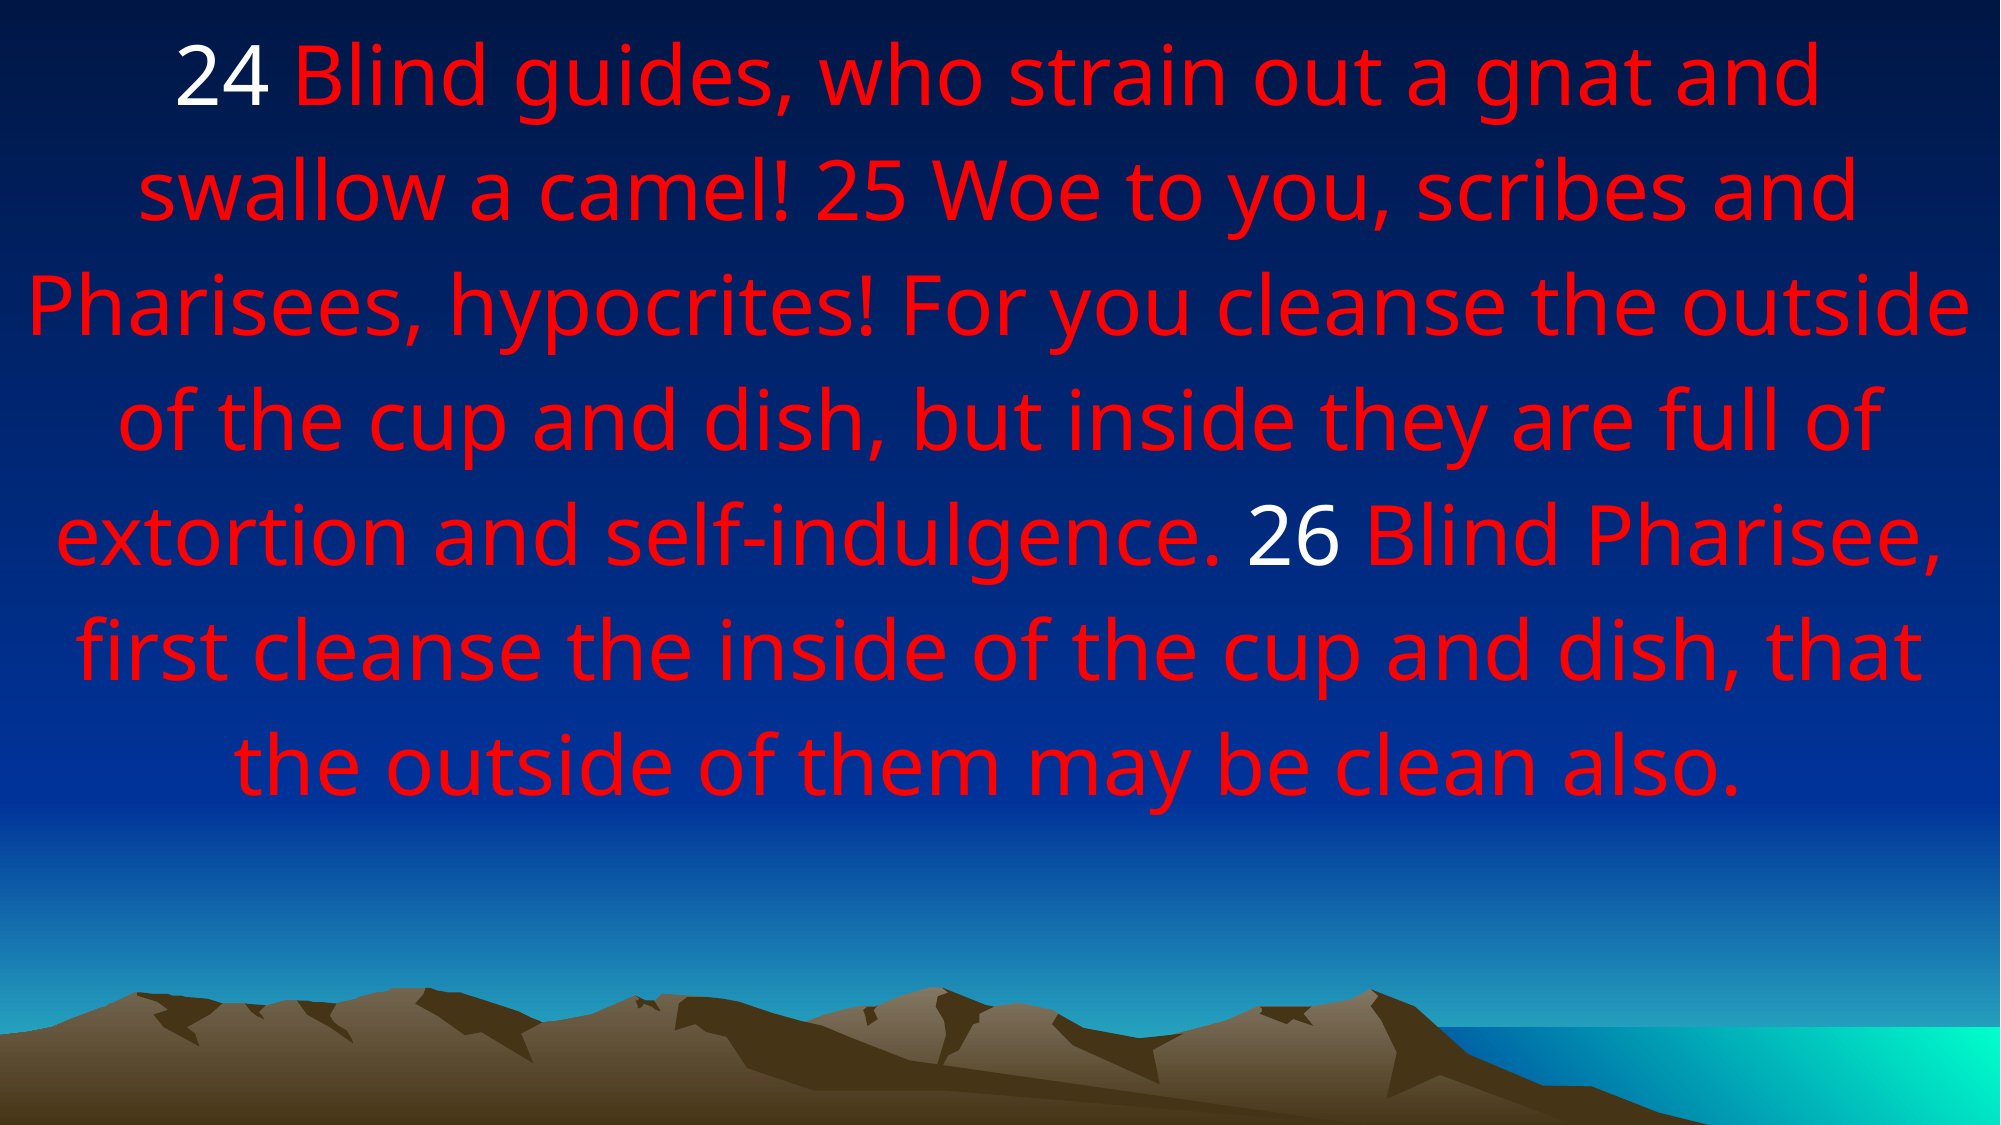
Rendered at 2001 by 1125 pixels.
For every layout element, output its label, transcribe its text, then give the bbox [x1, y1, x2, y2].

text_box 24 Blind guides, who strain out a gnat and swallow a camel! 25 Woe to you, scribes and Pharisees, hypocrites! For you cleanse the outside of the cup and dish, but inside they are full of extortion and self-indulgence. 26 Blind Pharisee, first cleanse the inside of the cup and dish, that the outside of them may be clean also. [0, 0, 2000, 825]
